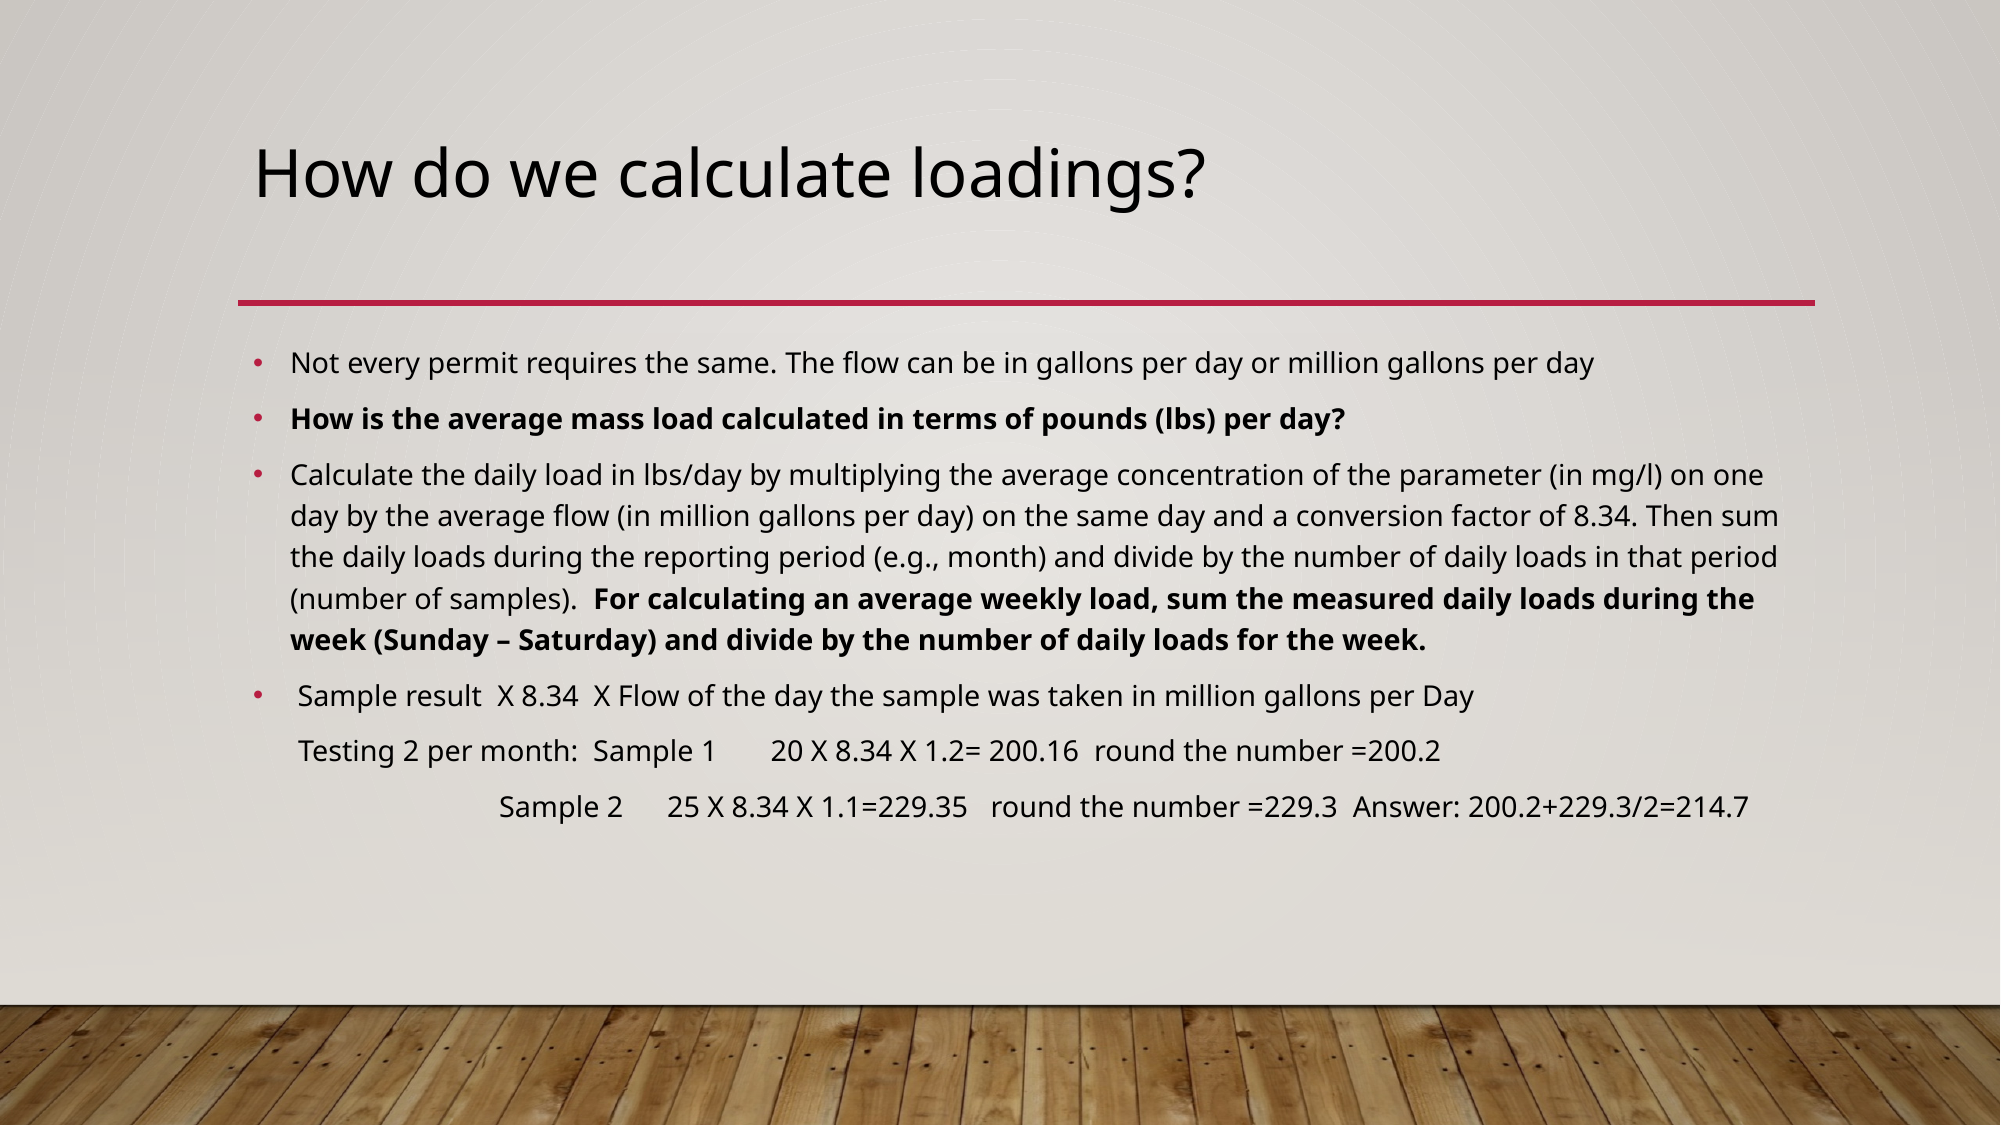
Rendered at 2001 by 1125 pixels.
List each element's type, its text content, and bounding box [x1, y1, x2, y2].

picture [0, 1005, 2000, 1125]
title How do we calculate loadings? [238, 131, 1814, 305]
list Not every permit requires the same. The flow can be in gallons per day or million gallons per day How is the average mass load calculated in terms of pounds (lbs) per day? Calculate the daily load in lbs/day by multiplying the average concentration of the parameter (in mg/l) on one day by the average flow (in million gallons per day) on the same day and a conversion factor of 8.34. Then sum the daily loads during the reporting period (e.g., month) and divide by the number of daily loads in that period (number of samples). For calculating an average weekly load, sum the measured daily loads during the week (Sunday – Saturday) and divide by the number of daily loads for the week. Sample result X 8.34 X Flow of the day the sample was taken in million gallons per Day Testing 2 per month: Sample 1 20 X 8.34 X 1.2= 200.16 round the number =200.2 Sample 2 25 X 8.34 X 1.1=229.35 round the number =229.3 Answer: 200.2+229.3/2=214.7 [238, 330, 1814, 897]
